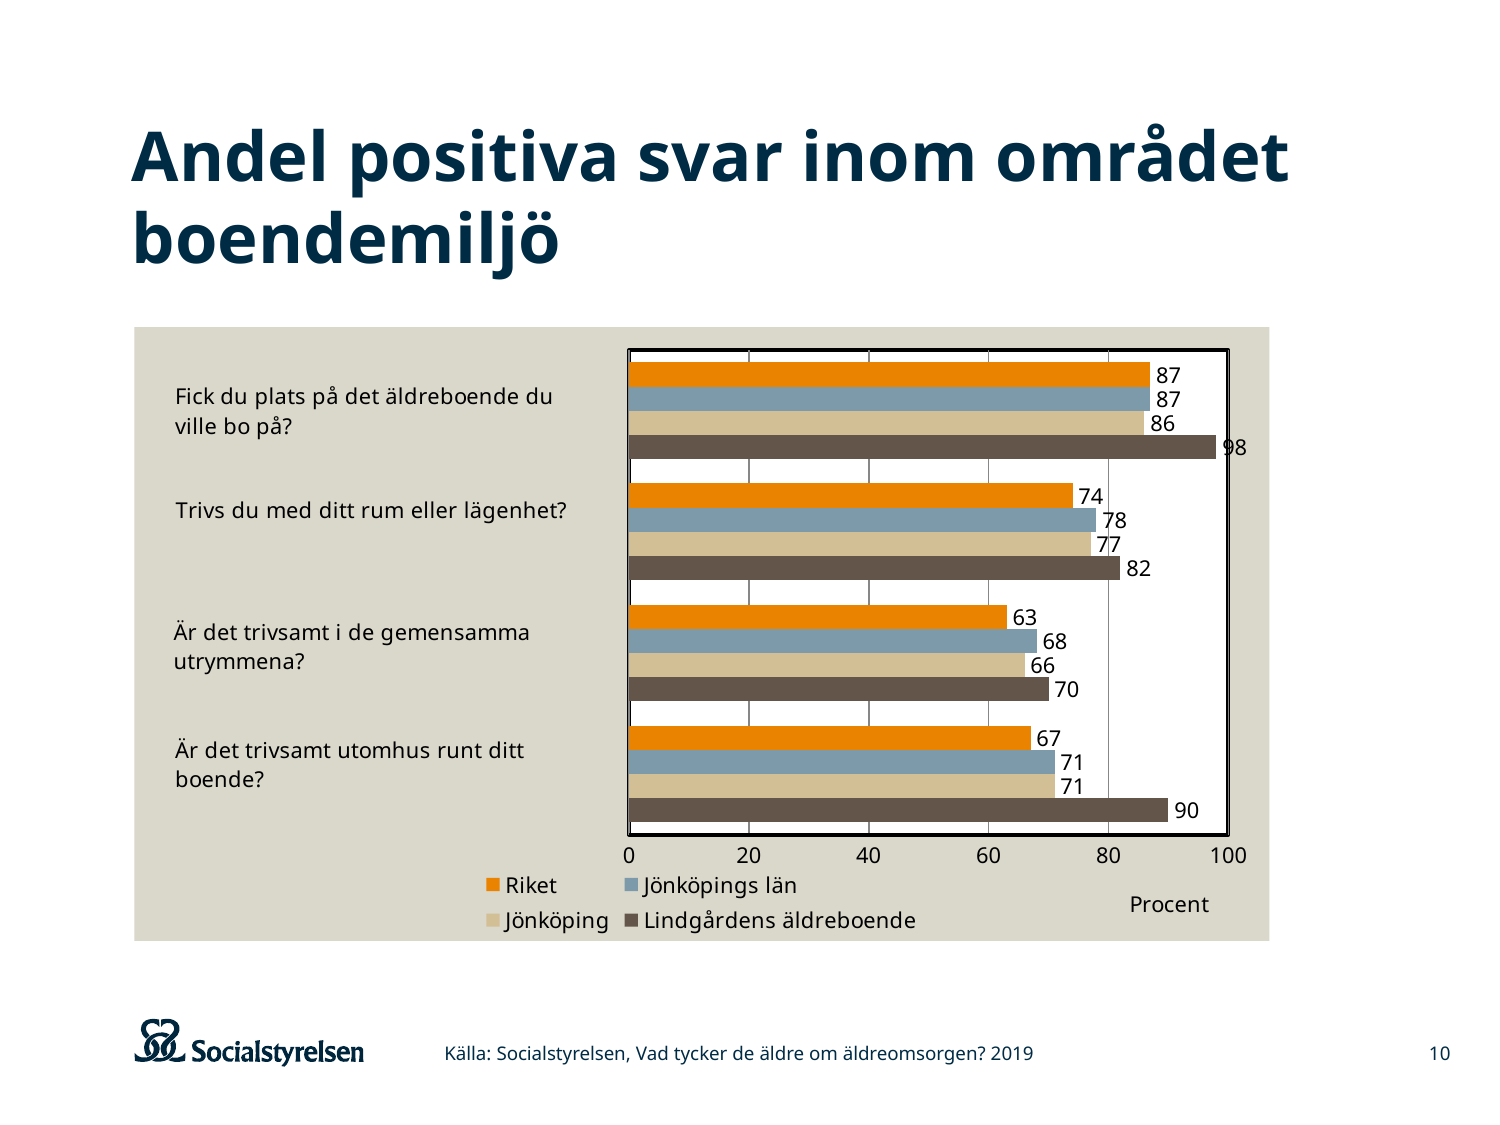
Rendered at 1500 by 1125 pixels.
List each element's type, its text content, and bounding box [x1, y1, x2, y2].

footer Källa: Socialstyrelsen, Vad tycker de äldre om äldreomsorgen? 2019 [444, 1032, 1110, 1077]
chart [134, 326, 1270, 942]
title Andel positiva svar inom området boendemiljö [131, 112, 1395, 326]
slide_number 10 [1379, 1032, 1451, 1077]
